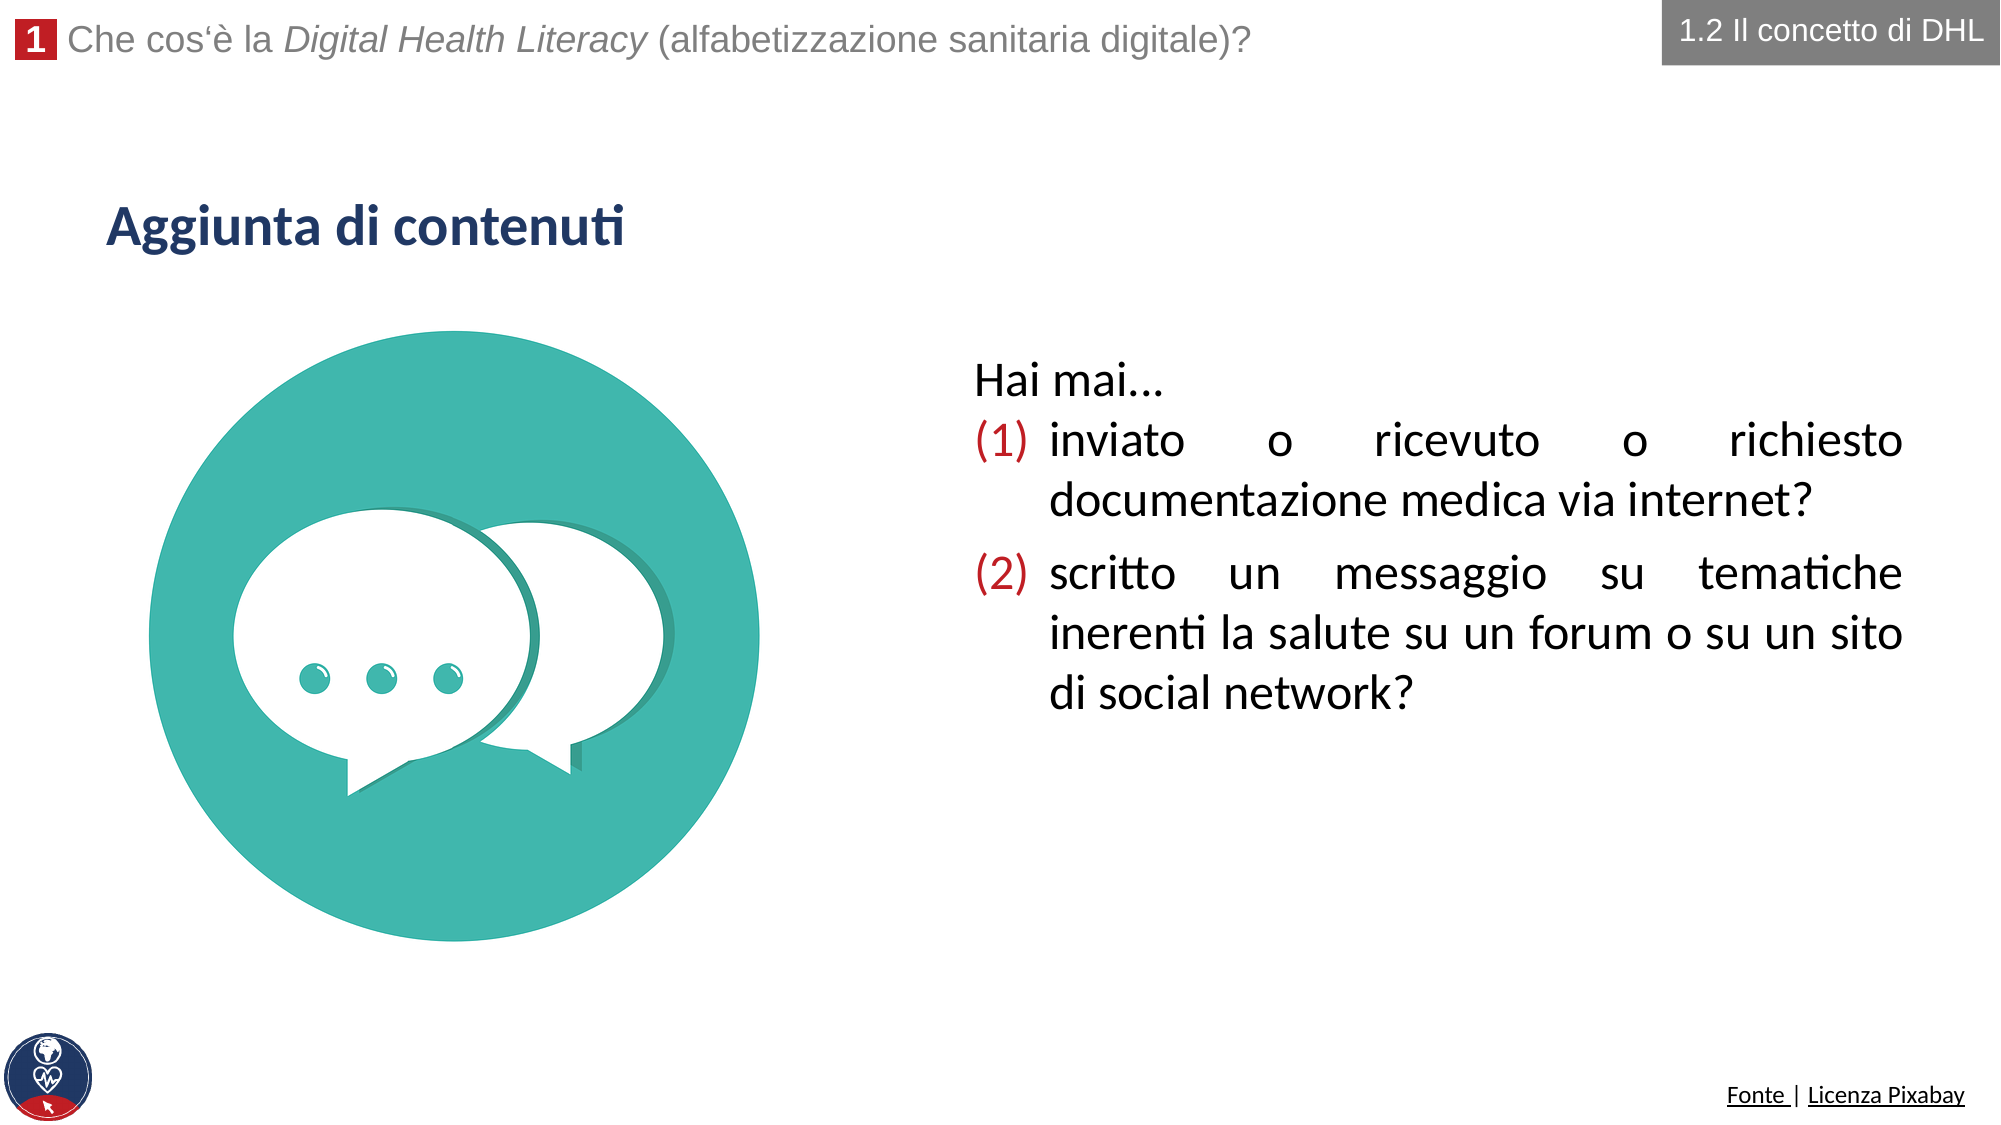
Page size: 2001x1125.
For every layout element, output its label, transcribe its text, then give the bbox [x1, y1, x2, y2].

picture [93, 276, 812, 994]
picture [4, 1033, 92, 1121]
text_box 1.2 Il concetto di DHL [1661, 0, 2000, 66]
text_box Fonte | Licenza Pixabay [1584, 1070, 1981, 1116]
title Aggiunta di contenuti [91, 177, 1906, 277]
list Hai mai... inviato o ricevuto o richiesto documentazione medica via internet? scritto un messaggio su tematiche inerenti la salute su un forum o su un sito di social network? [959, 339, 1920, 1125]
